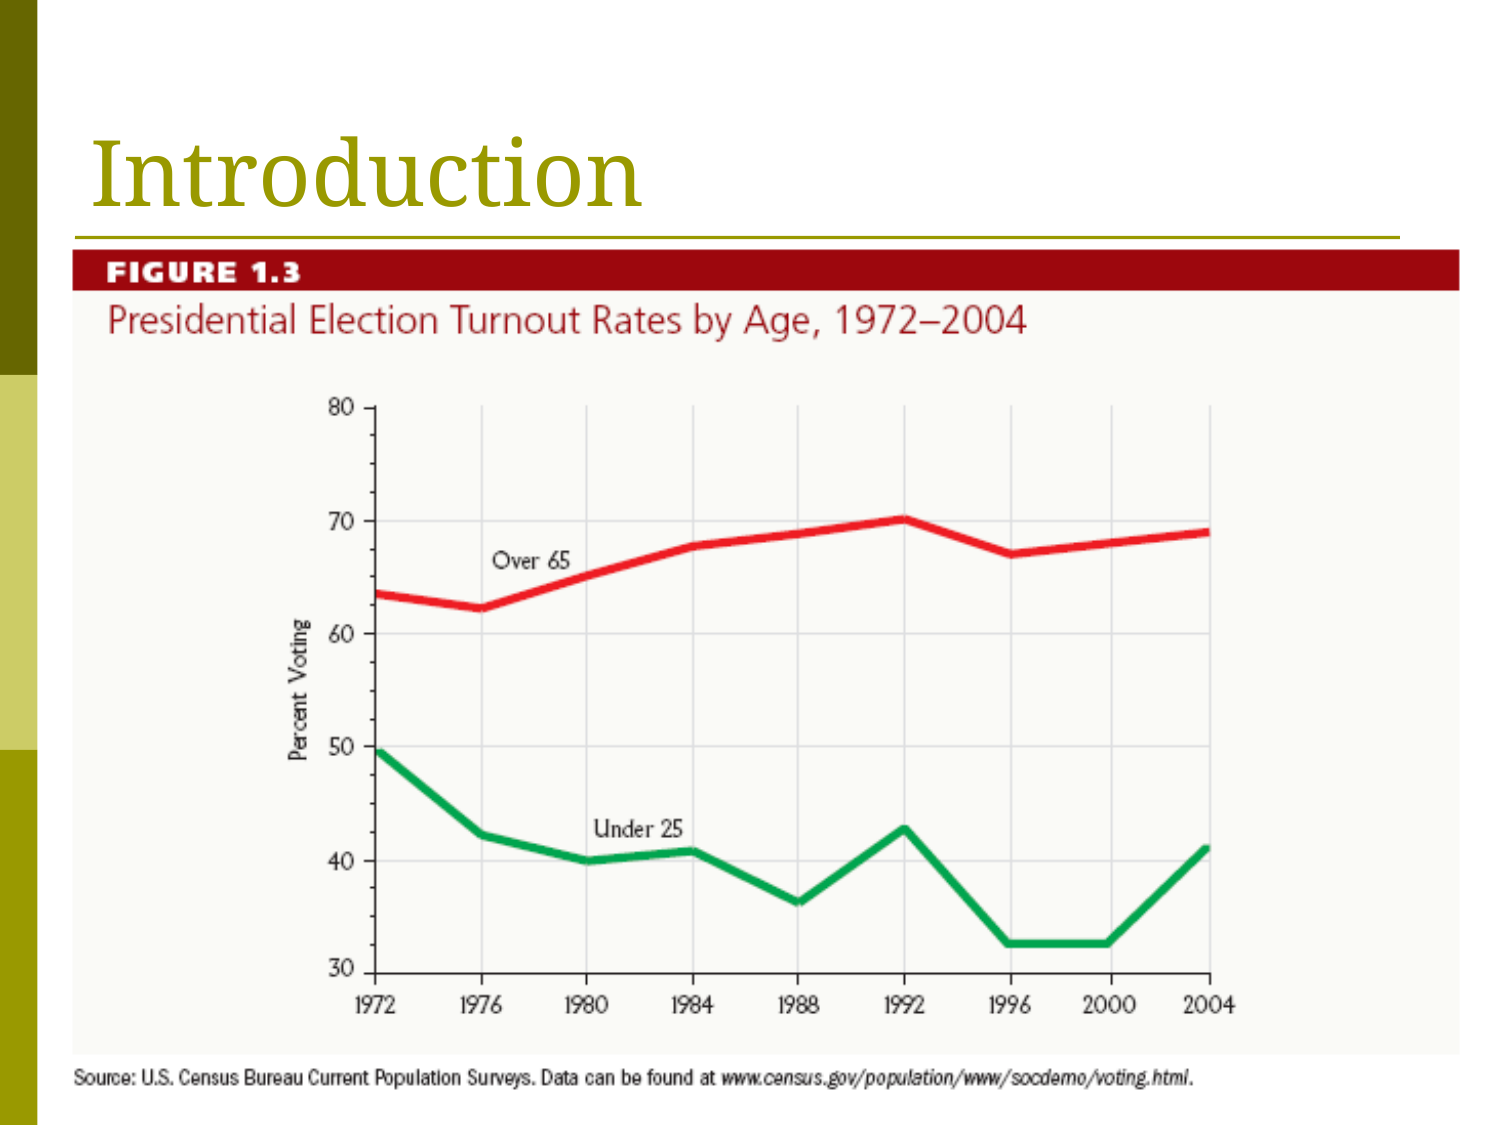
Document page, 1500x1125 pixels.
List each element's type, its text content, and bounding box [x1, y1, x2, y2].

picture [66, 244, 1464, 1096]
title Introduction [74, 45, 1426, 233]
